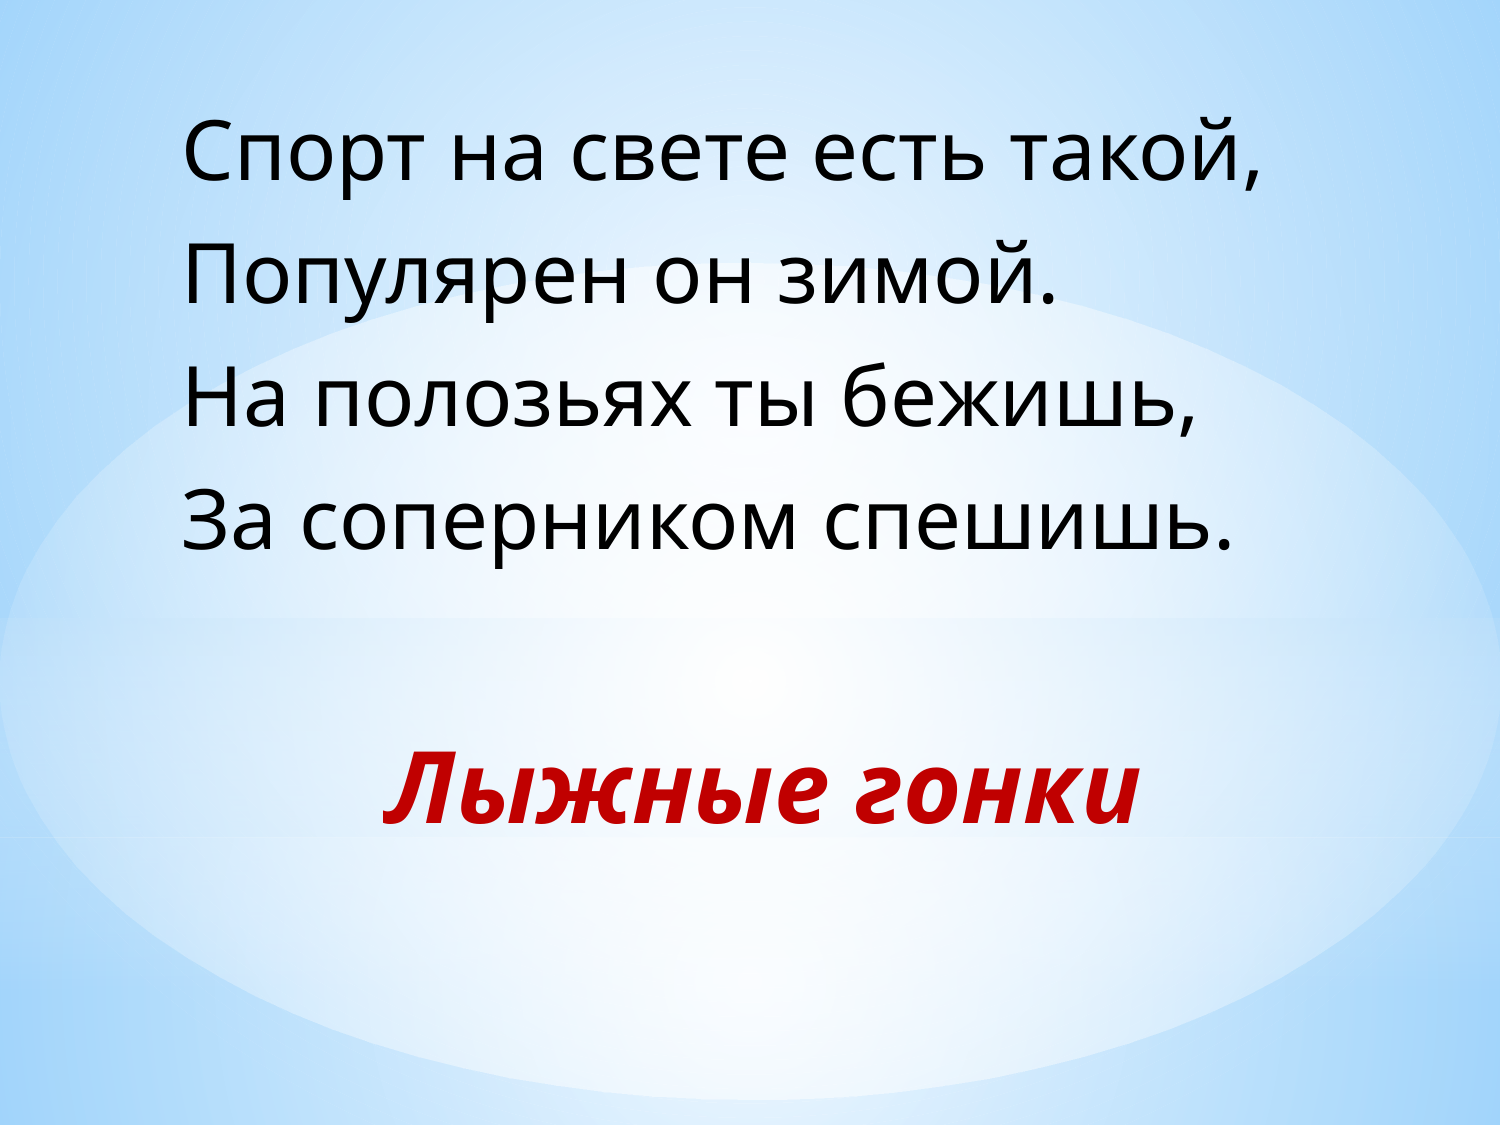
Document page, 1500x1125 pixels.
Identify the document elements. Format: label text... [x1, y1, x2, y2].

list Спорт на свете есть такой, Популярен он зимой. На полозьях ты бежишь, За соперником спешишь. [159, 90, 1424, 660]
title Лыжные гонки [230, 716, 1299, 939]
